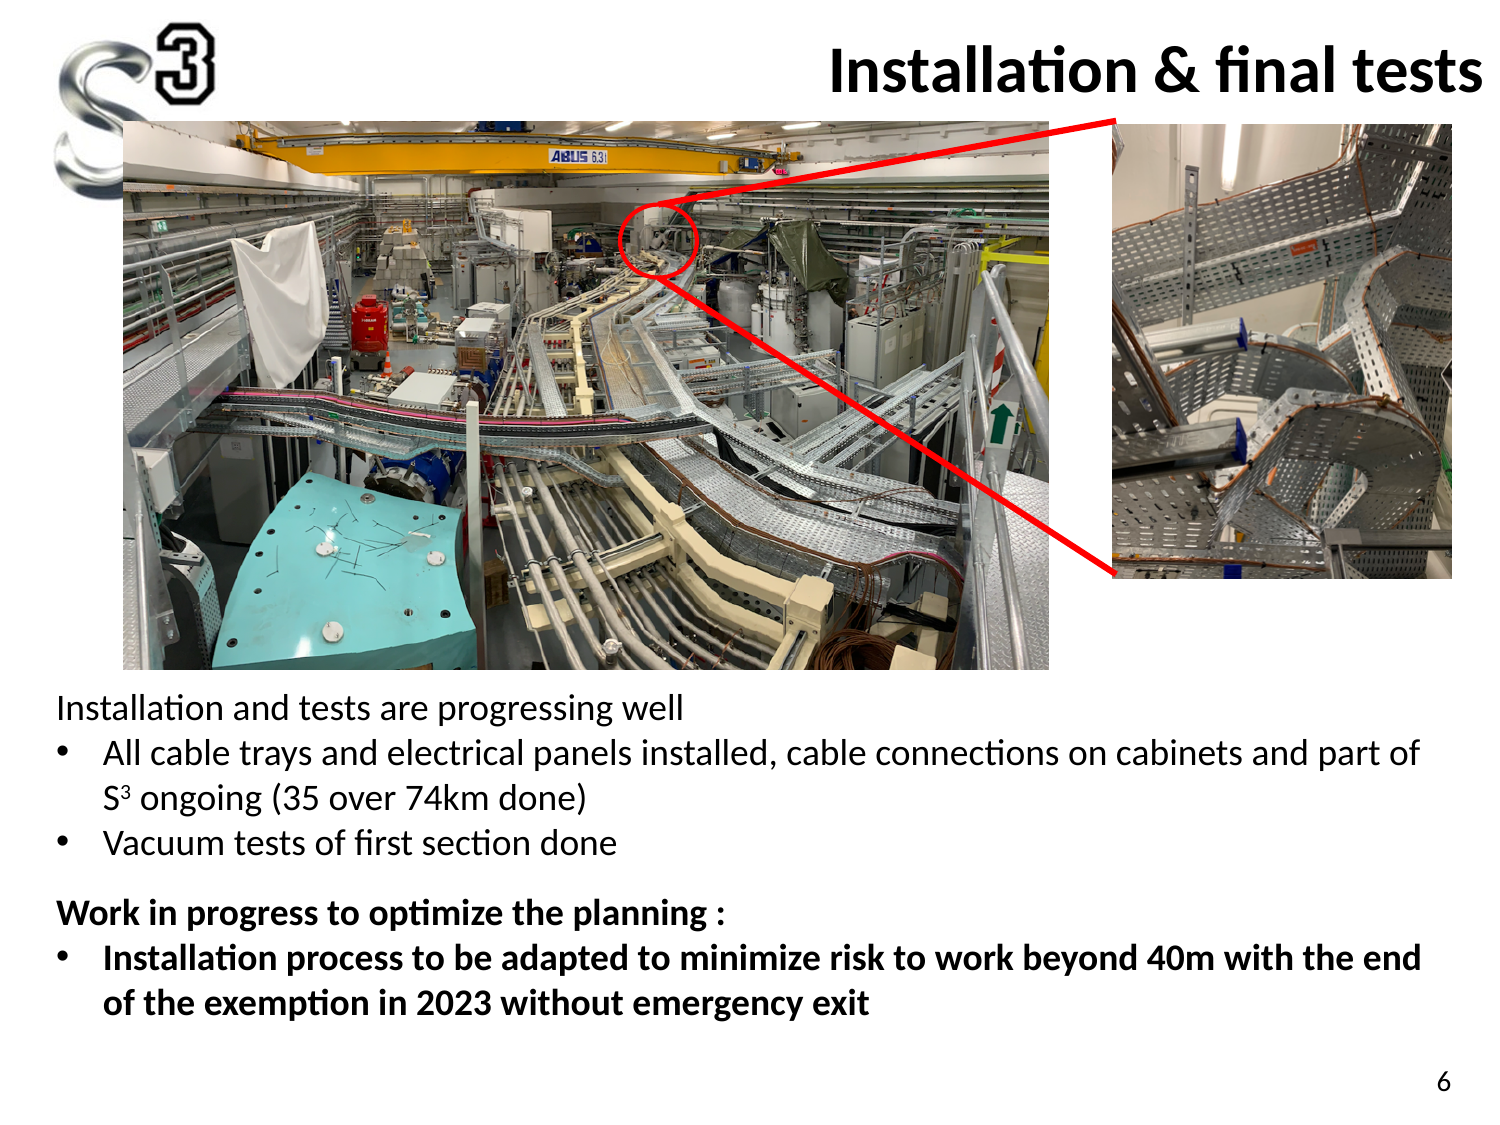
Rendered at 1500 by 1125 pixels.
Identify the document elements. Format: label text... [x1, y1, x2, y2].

text_box Installation & final tests [637, 30, 1500, 102]
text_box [658, 120, 1117, 205]
text_box Installation and tests are progressing well All cable trays and electrical panels installed, cable connections on cabinets and part of S3 ongoing (35 over 74km done) Vacuum tests of first section done Work in progress to optimize the planning : Installation process to be adapted to minimize risk to work beyond 40m with the end of the exemption in 2023 without emergency exit [41, 675, 1467, 1031]
text_box 6 [1116, 1054, 1467, 1115]
picture [53, 19, 1050, 670]
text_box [658, 277, 1117, 575]
picture [1112, 124, 1452, 579]
